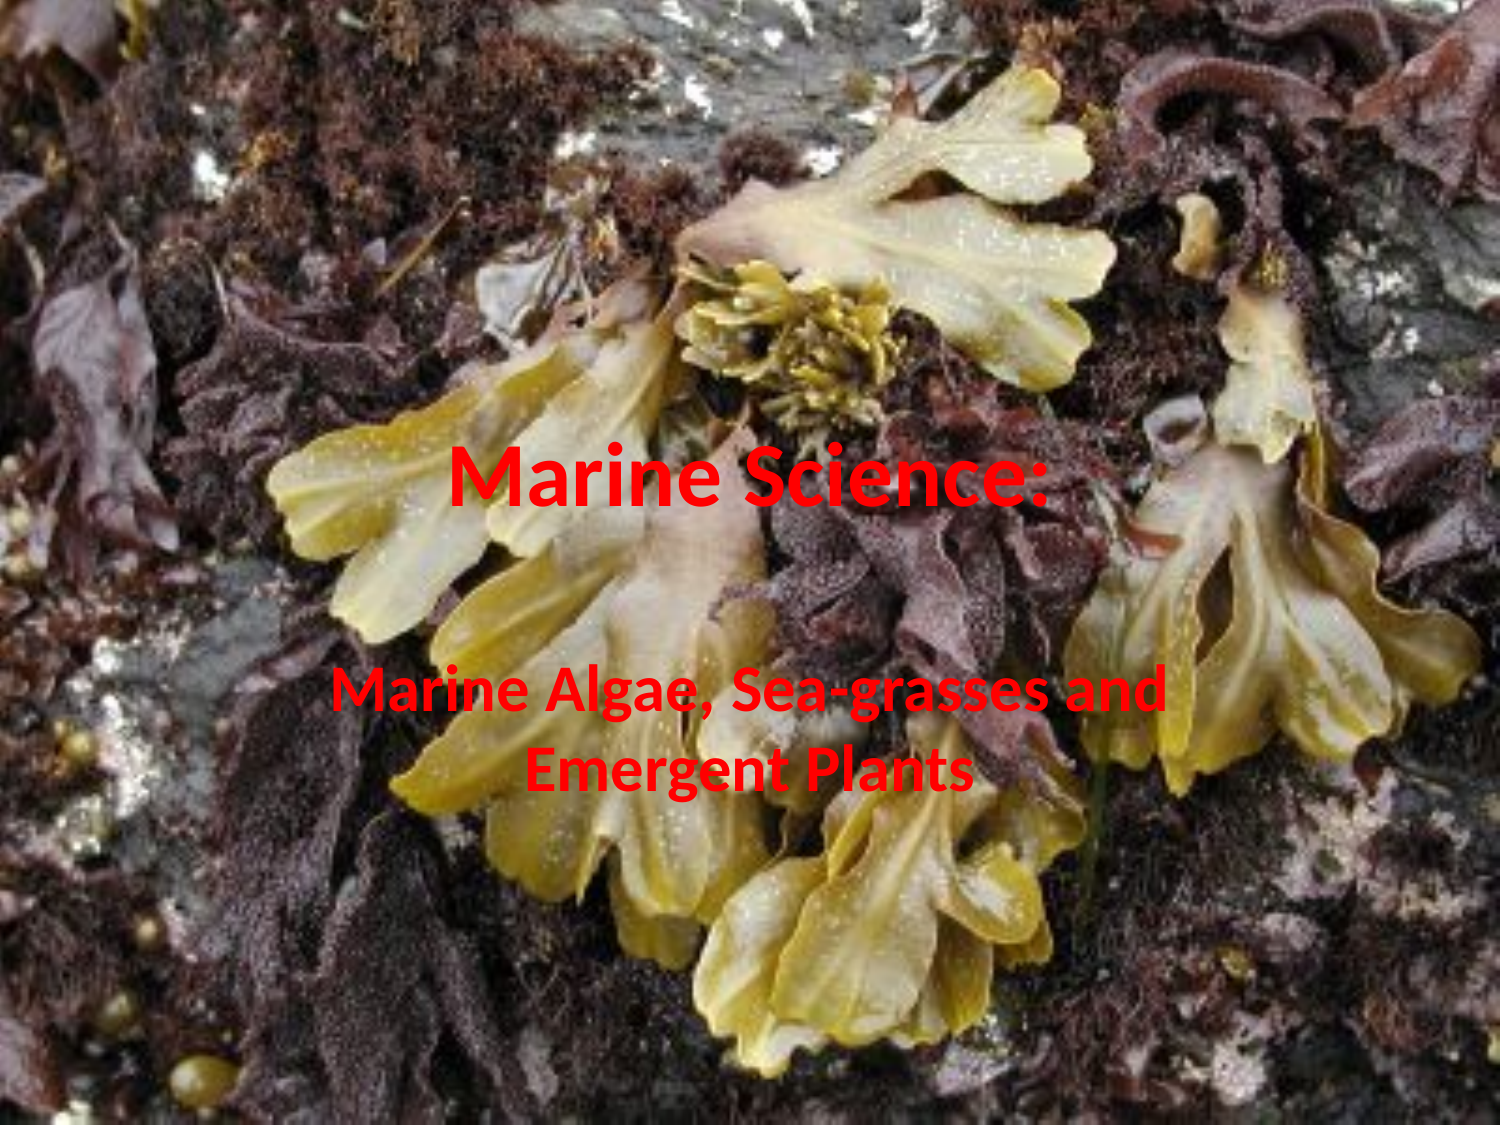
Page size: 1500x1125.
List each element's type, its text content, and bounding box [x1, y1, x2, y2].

title Marine Science: [112, 349, 1388, 591]
subtitle Marine Algae, Sea-grasses and Emergent Plants [225, 637, 1275, 925]
picture [0, 0, 1500, 1125]
